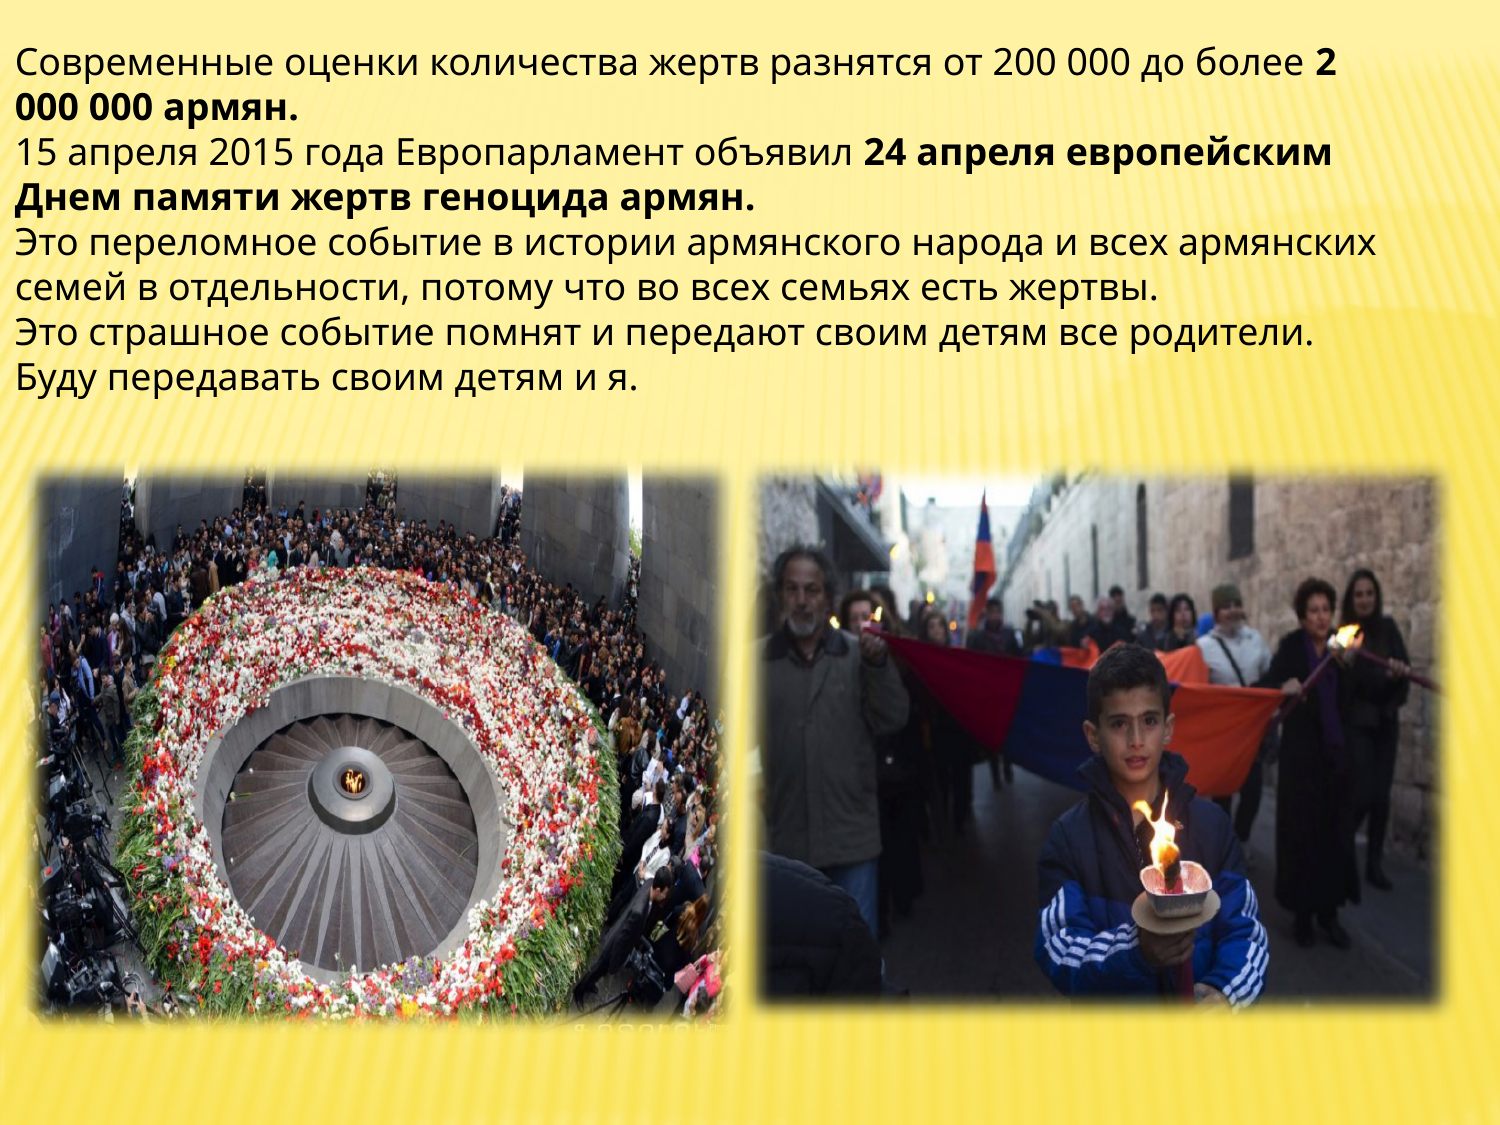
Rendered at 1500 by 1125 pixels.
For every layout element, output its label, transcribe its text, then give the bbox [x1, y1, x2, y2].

text_box Современные оценки количества жертв разнятся от 200 000 до более 2 000 000 армян. 15 апреля 2015 года Европарламент объявил 24 апреля европейским Днем памяти жертв геноцида армян. Это переломное событие в истории армянского народа и всех армянских семей в отдельности, потому что во всех семьях есть жертвы. Это страшное событие помнят и передают своим детям все родители. Буду передавать своим детям и я. [0, 30, 1424, 406]
picture [17, 455, 1459, 1036]
